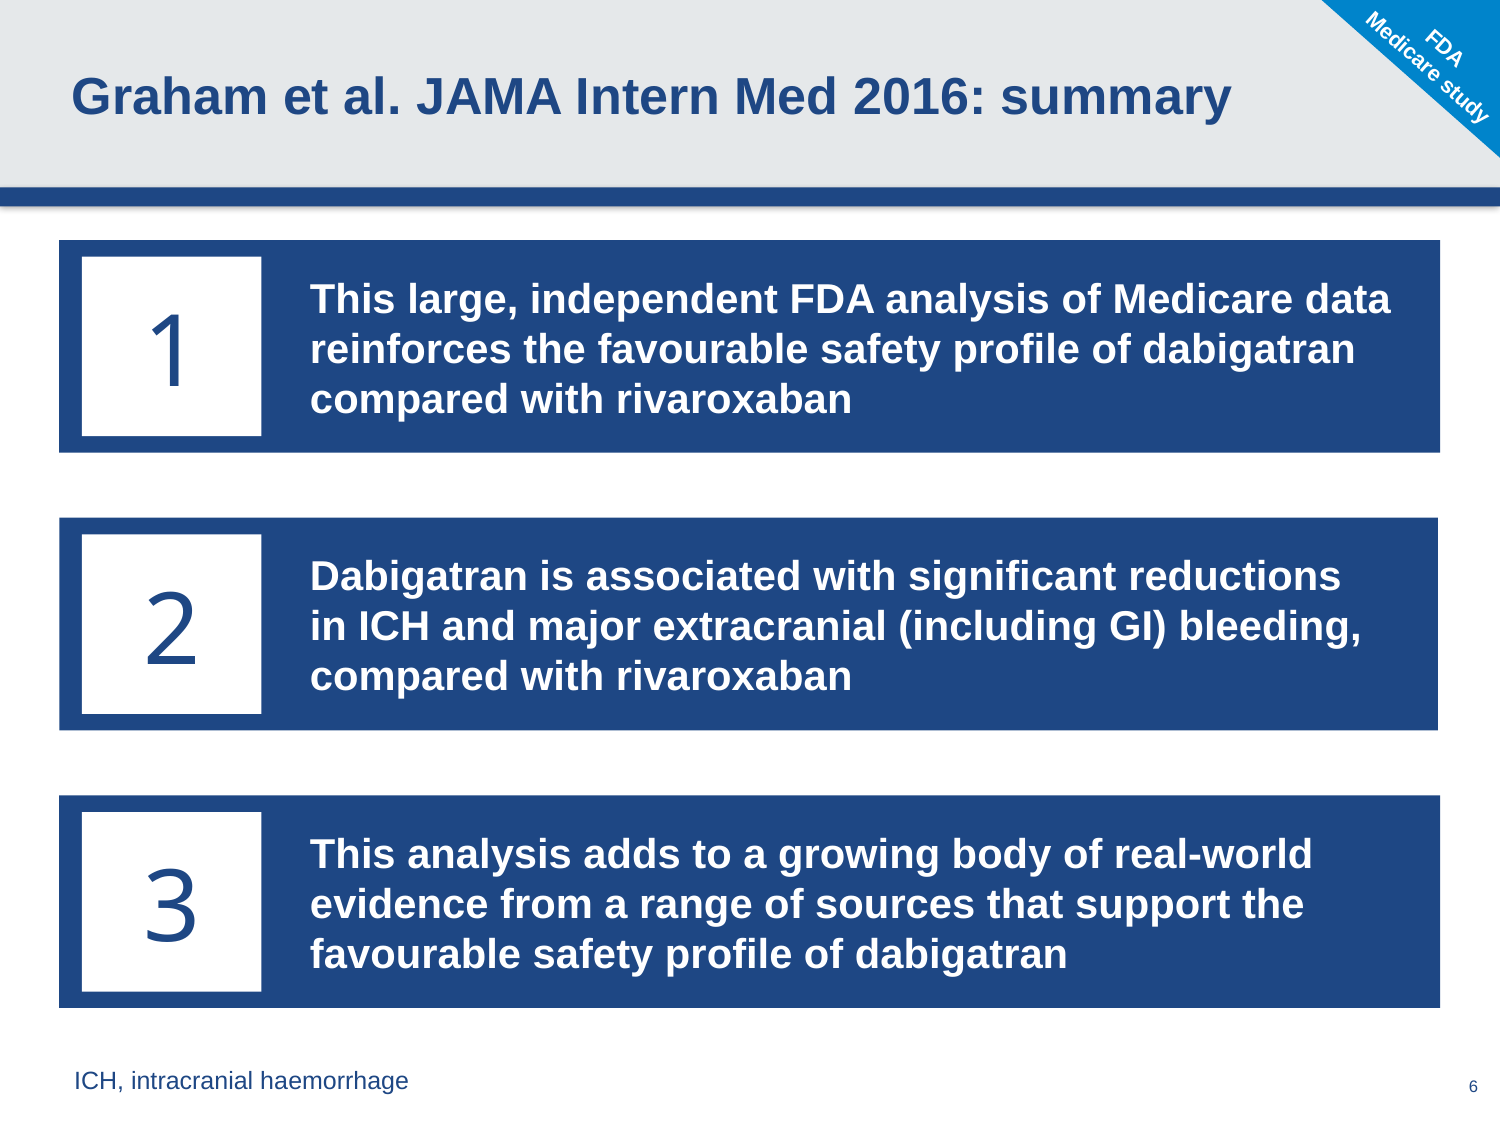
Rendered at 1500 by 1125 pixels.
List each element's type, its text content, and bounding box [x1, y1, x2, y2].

text_box This large, independent FDA analysis of Medicare data reinforces the favourable safety profile of dabigatran compared with rivaroxaban [59, 240, 1441, 453]
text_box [1321, 0, 1500, 158]
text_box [59, 517, 1439, 731]
title Graham et al. JAMA Intern Med 2016: summary [56, 0, 1442, 189]
text_box 1 [80, 255, 264, 438]
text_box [58, 795, 1441, 1009]
list ICH, intracranial haemorrhage [59, 1057, 1425, 1103]
